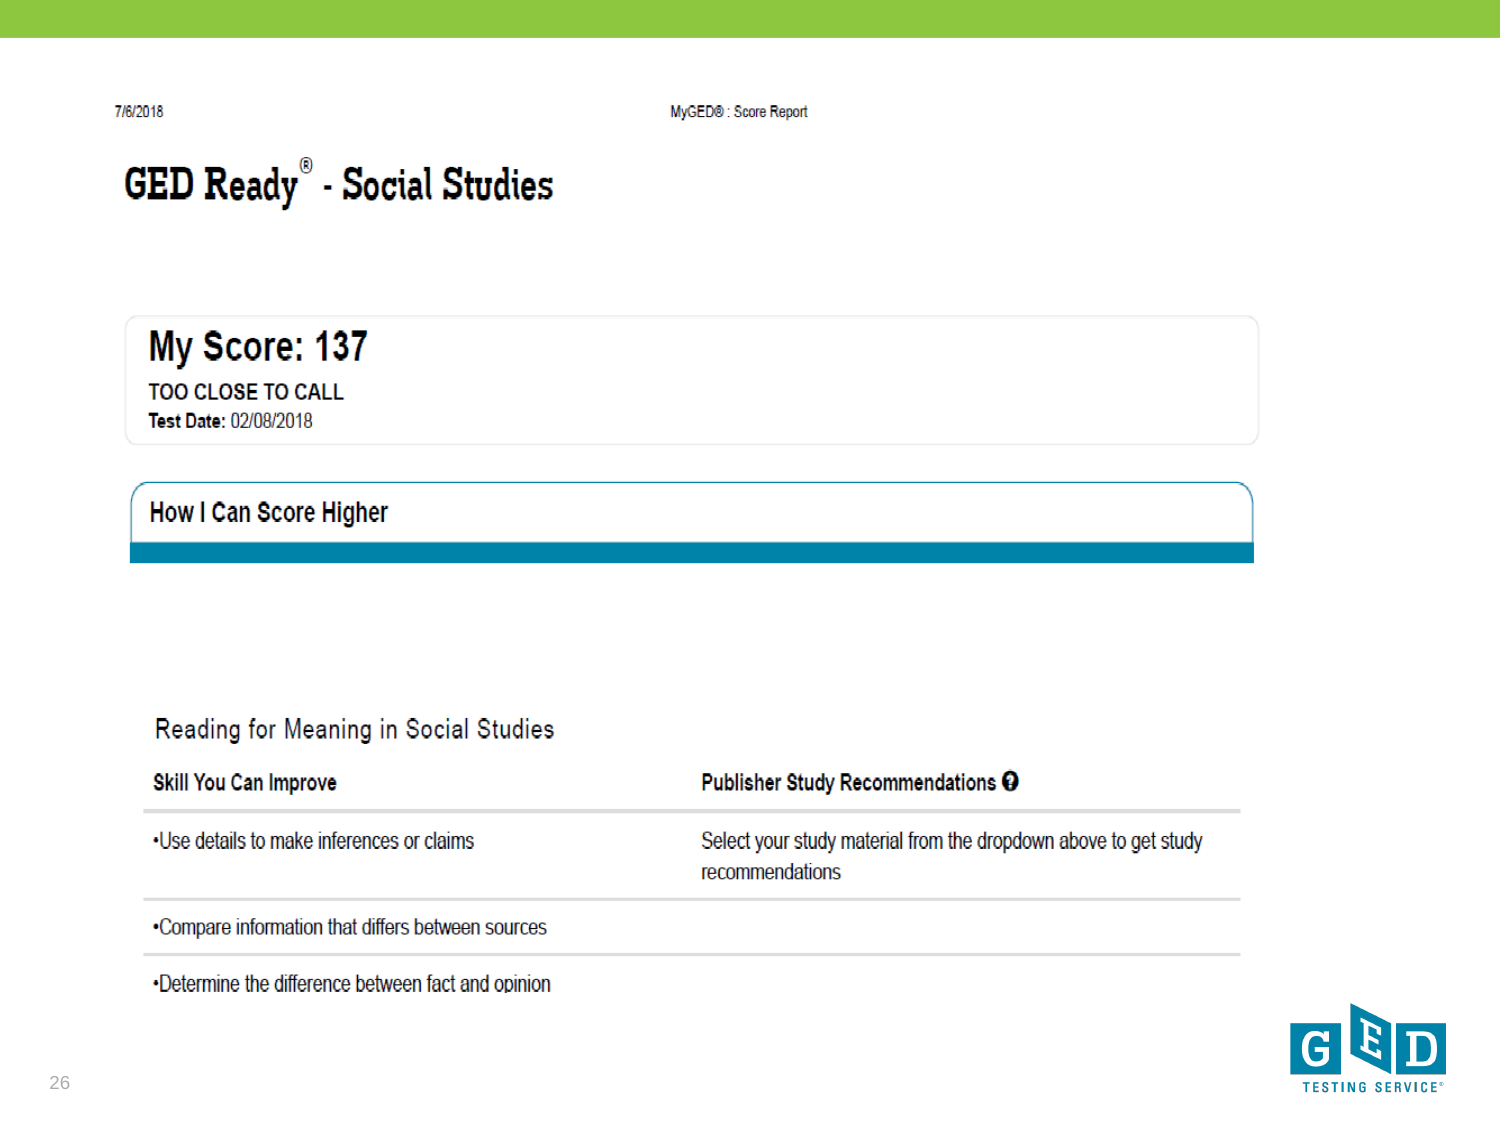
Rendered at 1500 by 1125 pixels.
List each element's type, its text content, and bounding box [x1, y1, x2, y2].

picture [76, 76, 1308, 993]
slide_number 26 [49, 1057, 387, 1094]
